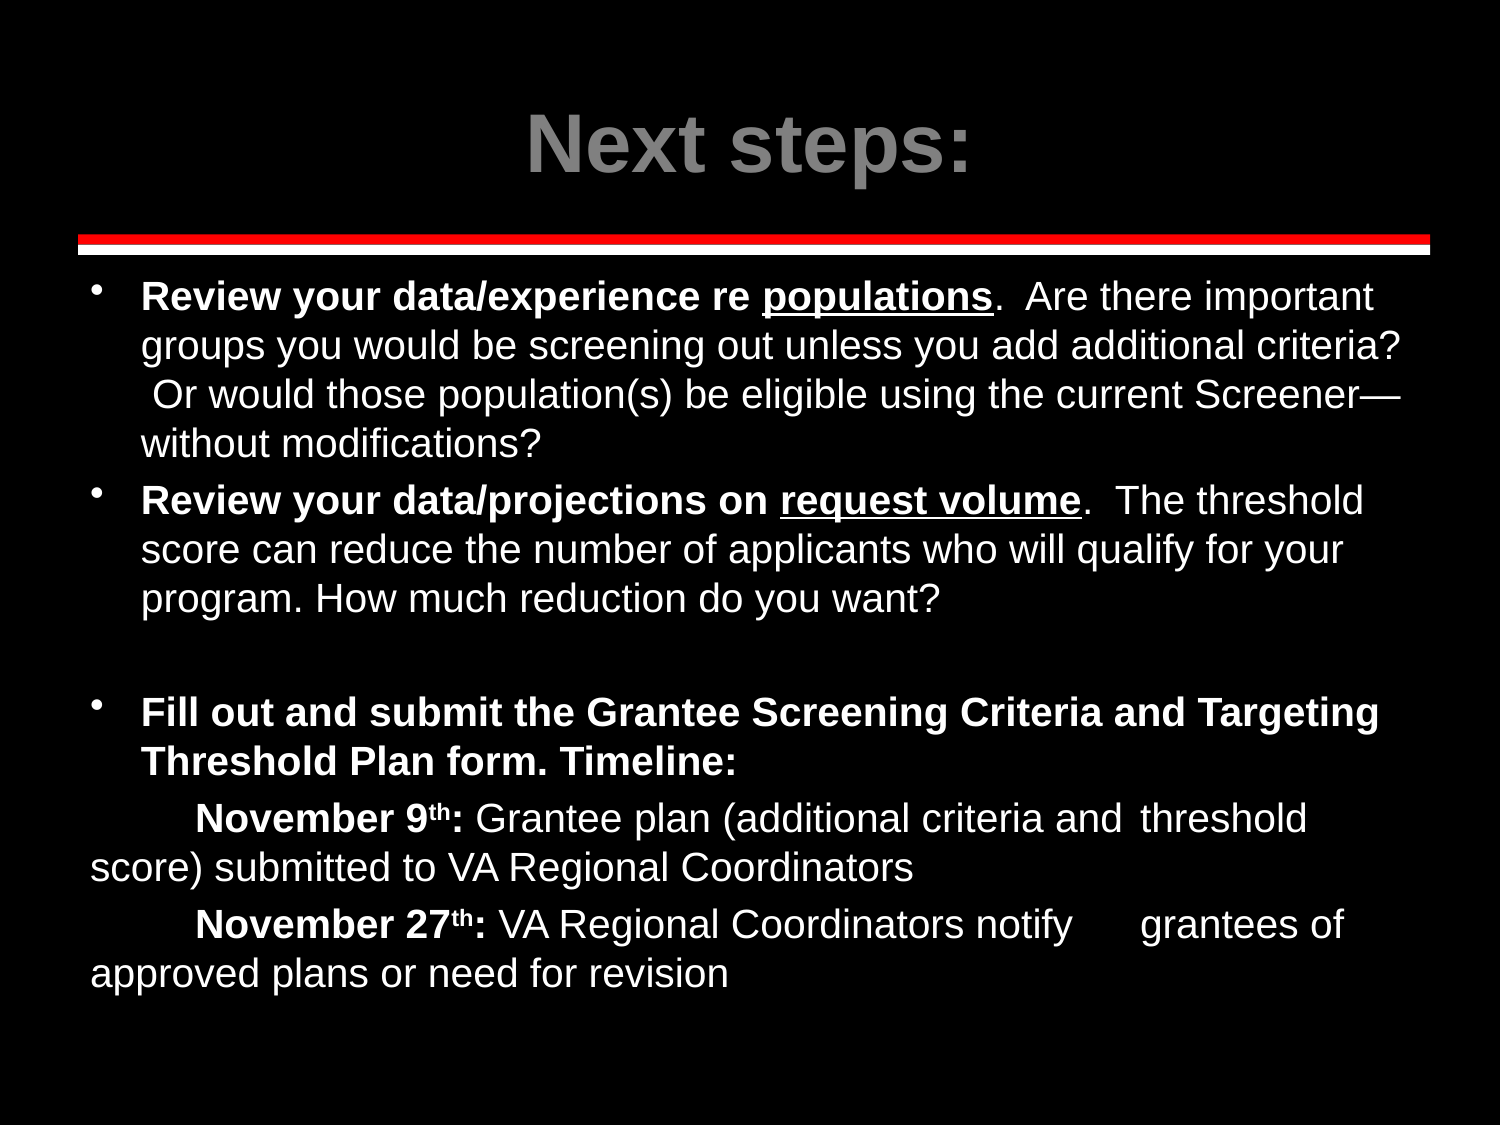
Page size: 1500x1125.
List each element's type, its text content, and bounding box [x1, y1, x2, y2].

title Next steps: [74, 44, 1426, 233]
list Review your data/experience re populations. Are there important groups you would be screening out unless you add additional criteria? Or would those population(s) be eligible using the current Screener—without modifications? Review your data/projections on request volume. The threshold score can reduce the number of applicants who will qualify for your program. How much reduction do you want? Fill out and submit the Grantee Screening Criteria and Targeting Threshold Plan form. Timeline: November 9th: Grantee plan (additional criteria and threshold score) submitted to VA Regional Coordinators November 27th: VA Regional Coordinators notify grantees of approved plans or need for revision [74, 262, 1426, 1006]
